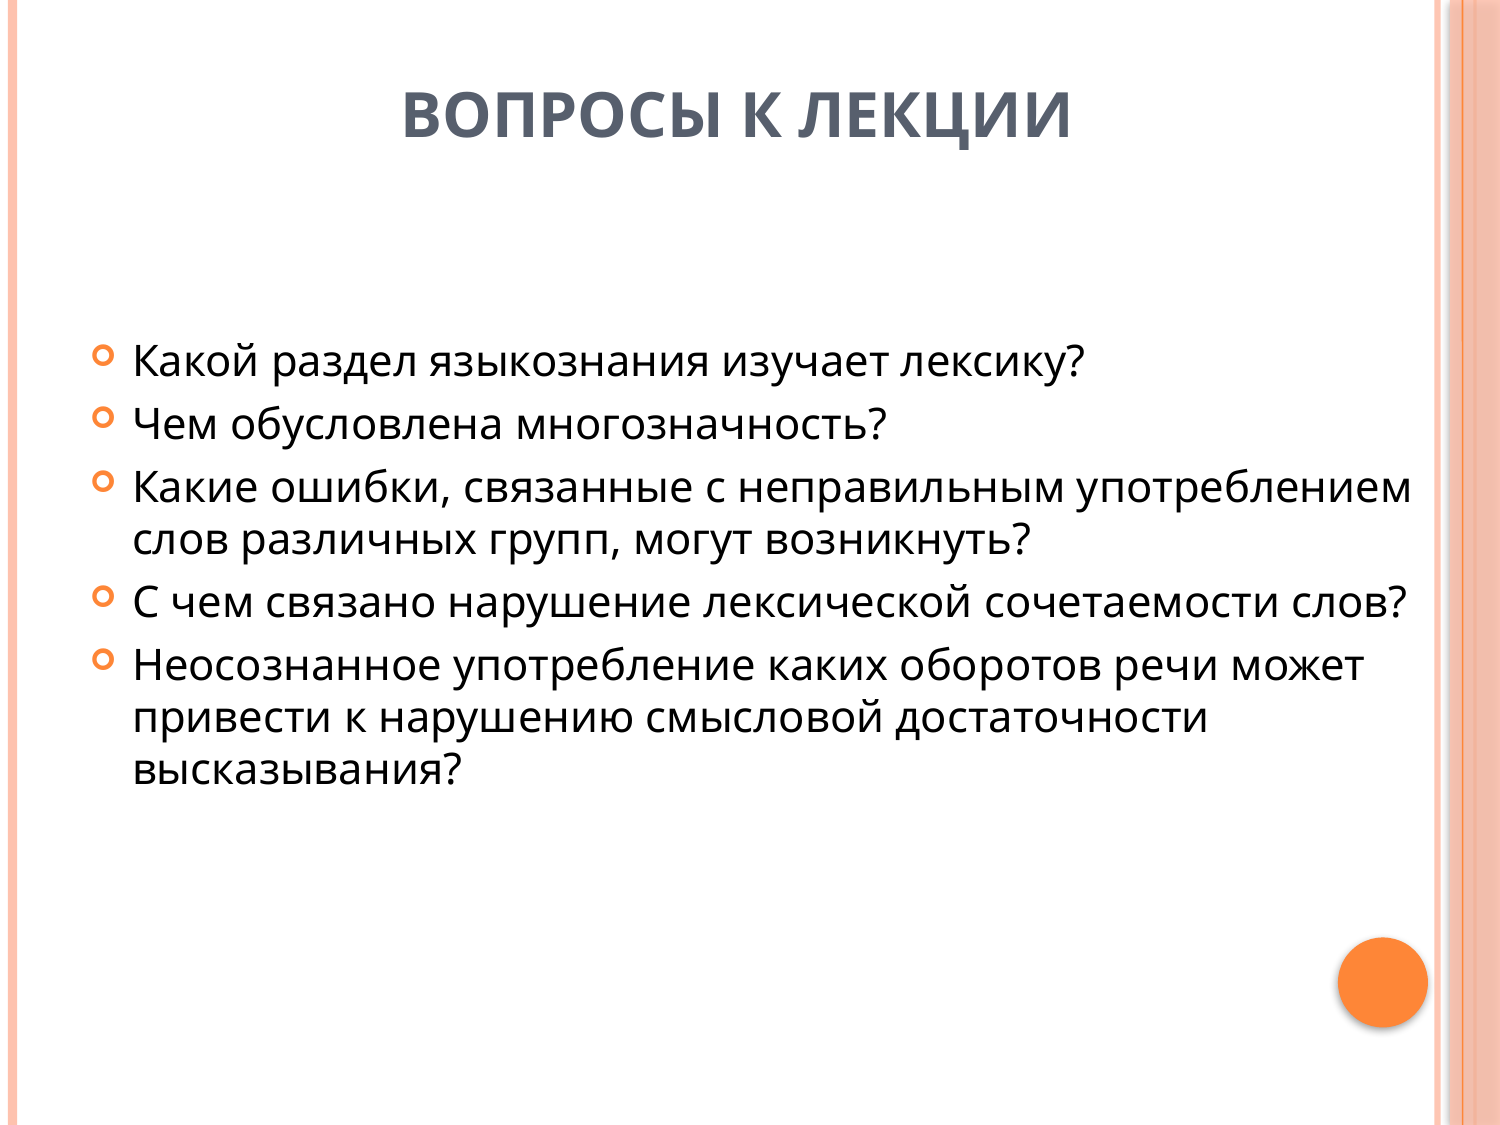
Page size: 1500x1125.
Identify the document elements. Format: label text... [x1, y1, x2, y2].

list Какой раздел языкознания изучает лексику? Чем обусловлена многозначность? Какие ошибки, связанные с неправильным употреблением слов различных групп, могут возникнуть? С чем связано нарушение лексической сочетаемости слов? Неосознанное употребление каких оборотов речи может привести к нарушению смысловой достаточности высказывания? [75, 262, 1436, 1062]
title Вопросы к лекции [75, 45, 1400, 233]
